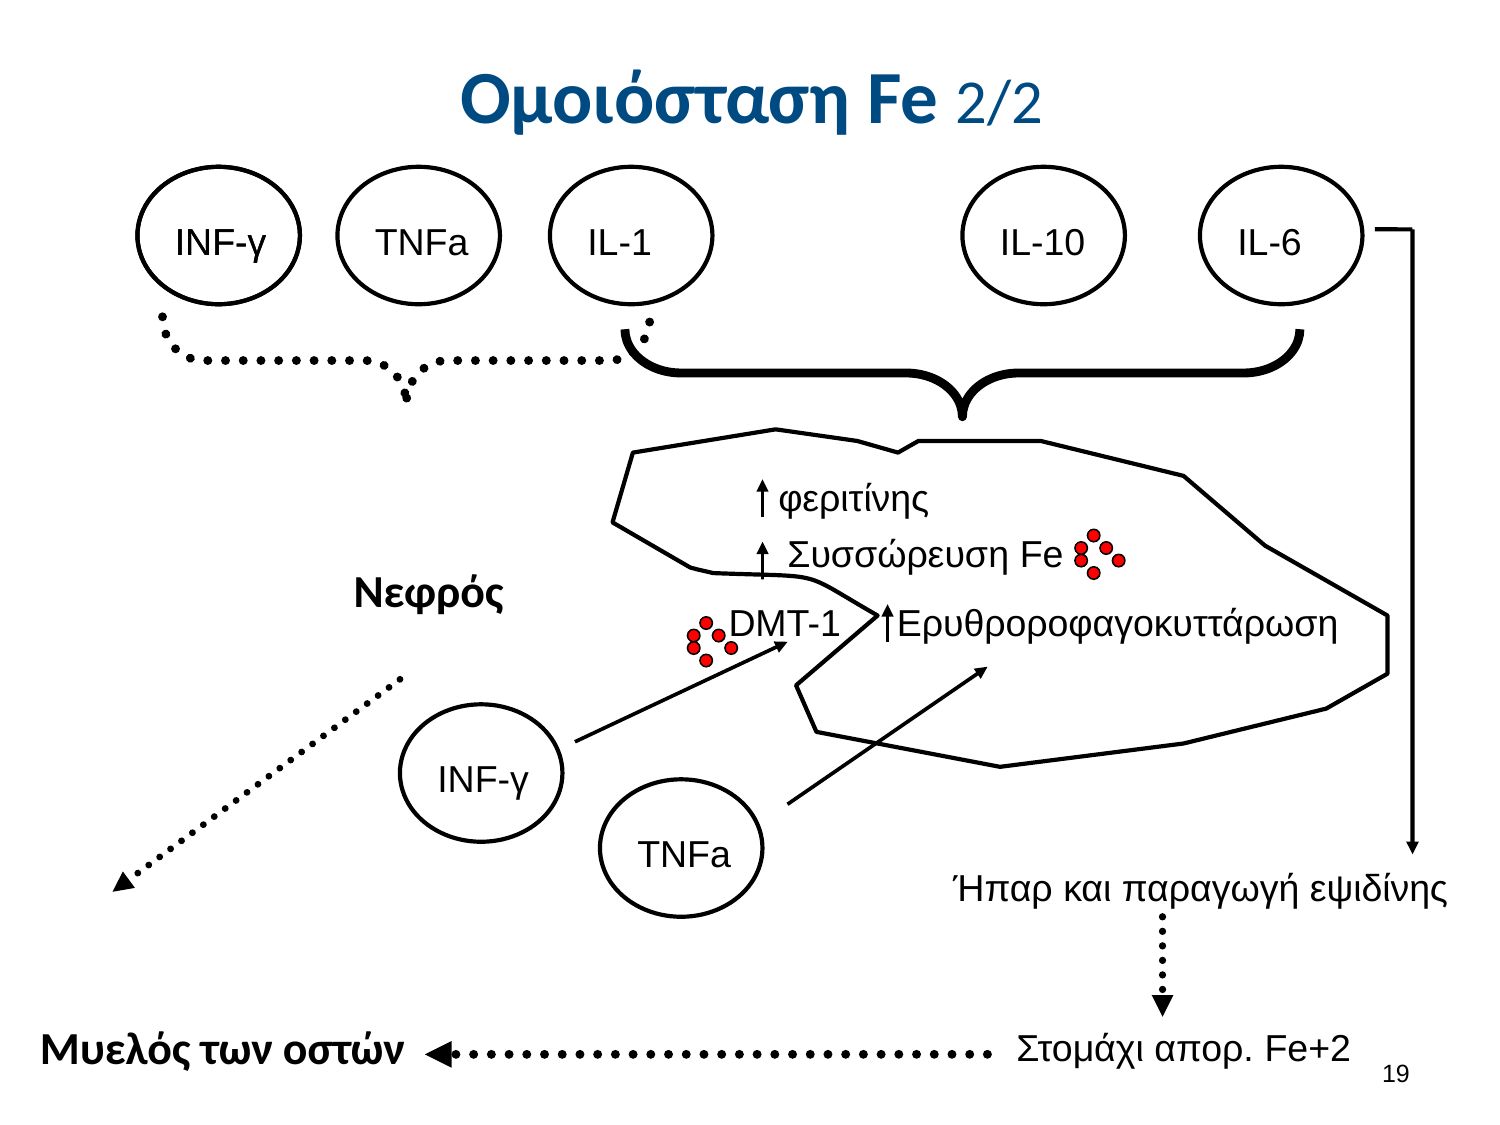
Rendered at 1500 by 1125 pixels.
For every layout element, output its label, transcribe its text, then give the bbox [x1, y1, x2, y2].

text_box [1406, 230, 1419, 855]
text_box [399, 704, 563, 842]
text_box Συσσώρευση Fe [772, 522, 1079, 583]
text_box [962, 166, 1126, 305]
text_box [549, 166, 713, 305]
text_box [112, 879, 127, 892]
text_box [424, 1048, 438, 1061]
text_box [687, 616, 738, 668]
slide_number 18 [1074, 1042, 1425, 1103]
text_box Ερυθροροφαγοκυττάρωση [882, 591, 1354, 652]
text_box [162, 316, 650, 405]
text_box DMT-1 [713, 591, 856, 652]
text_box [787, 666, 988, 805]
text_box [1074, 529, 1126, 580]
text_box Μυελός των οστών [25, 1011, 420, 1082]
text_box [1199, 166, 1363, 305]
text_box [624, 329, 1300, 417]
text_box [756, 479, 763, 517]
text_box [756, 541, 769, 580]
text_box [137, 166, 301, 305]
text_box [612, 429, 1388, 767]
title Ομοιόσταση Fe 2/2 [76, 19, 1427, 169]
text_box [599, 779, 763, 917]
text_box Στομάχι απορ. Fe+2 [1001, 1016, 1367, 1077]
text_box Νεφρός [338, 554, 529, 625]
text_box φεριτίνης [763, 466, 955, 527]
text_box Ήπαρ και παραγωγή εψιδίνης [938, 856, 1464, 917]
text_box [1156, 1002, 1169, 1016]
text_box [337, 166, 501, 305]
